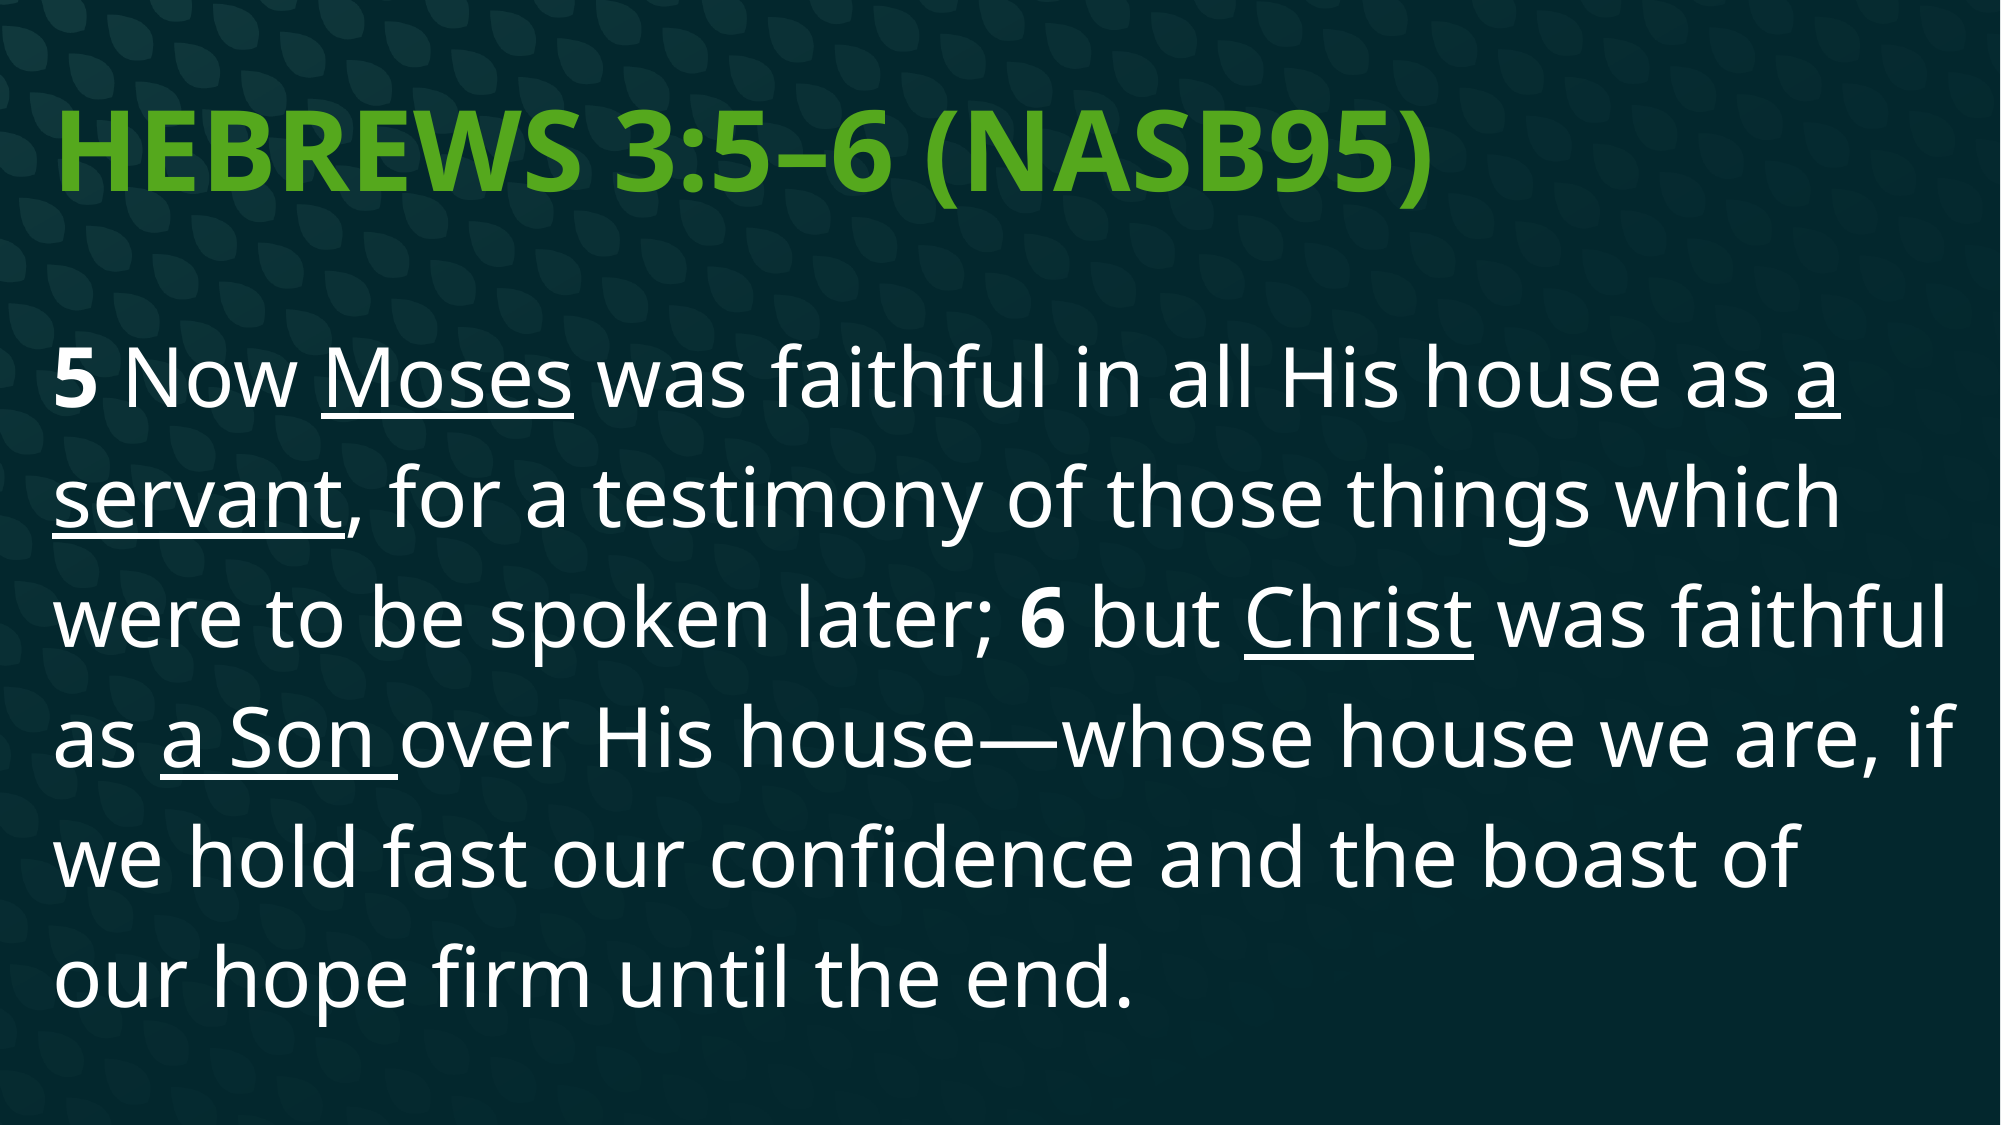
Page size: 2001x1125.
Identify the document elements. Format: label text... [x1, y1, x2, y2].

picture [0, 0, 2001, 1125]
list 5 Now Moses was faithful in all His house as a servant, for a testimony of those things which were to be spoken later; 6 but Christ was faithful as a Son over His house—whose house we are, if we hold fast our confidence and the boast of our hope firm until the end. [37, 295, 1973, 1041]
title Hebrews 3:5–6 (NASB95) [37, 33, 1973, 276]
